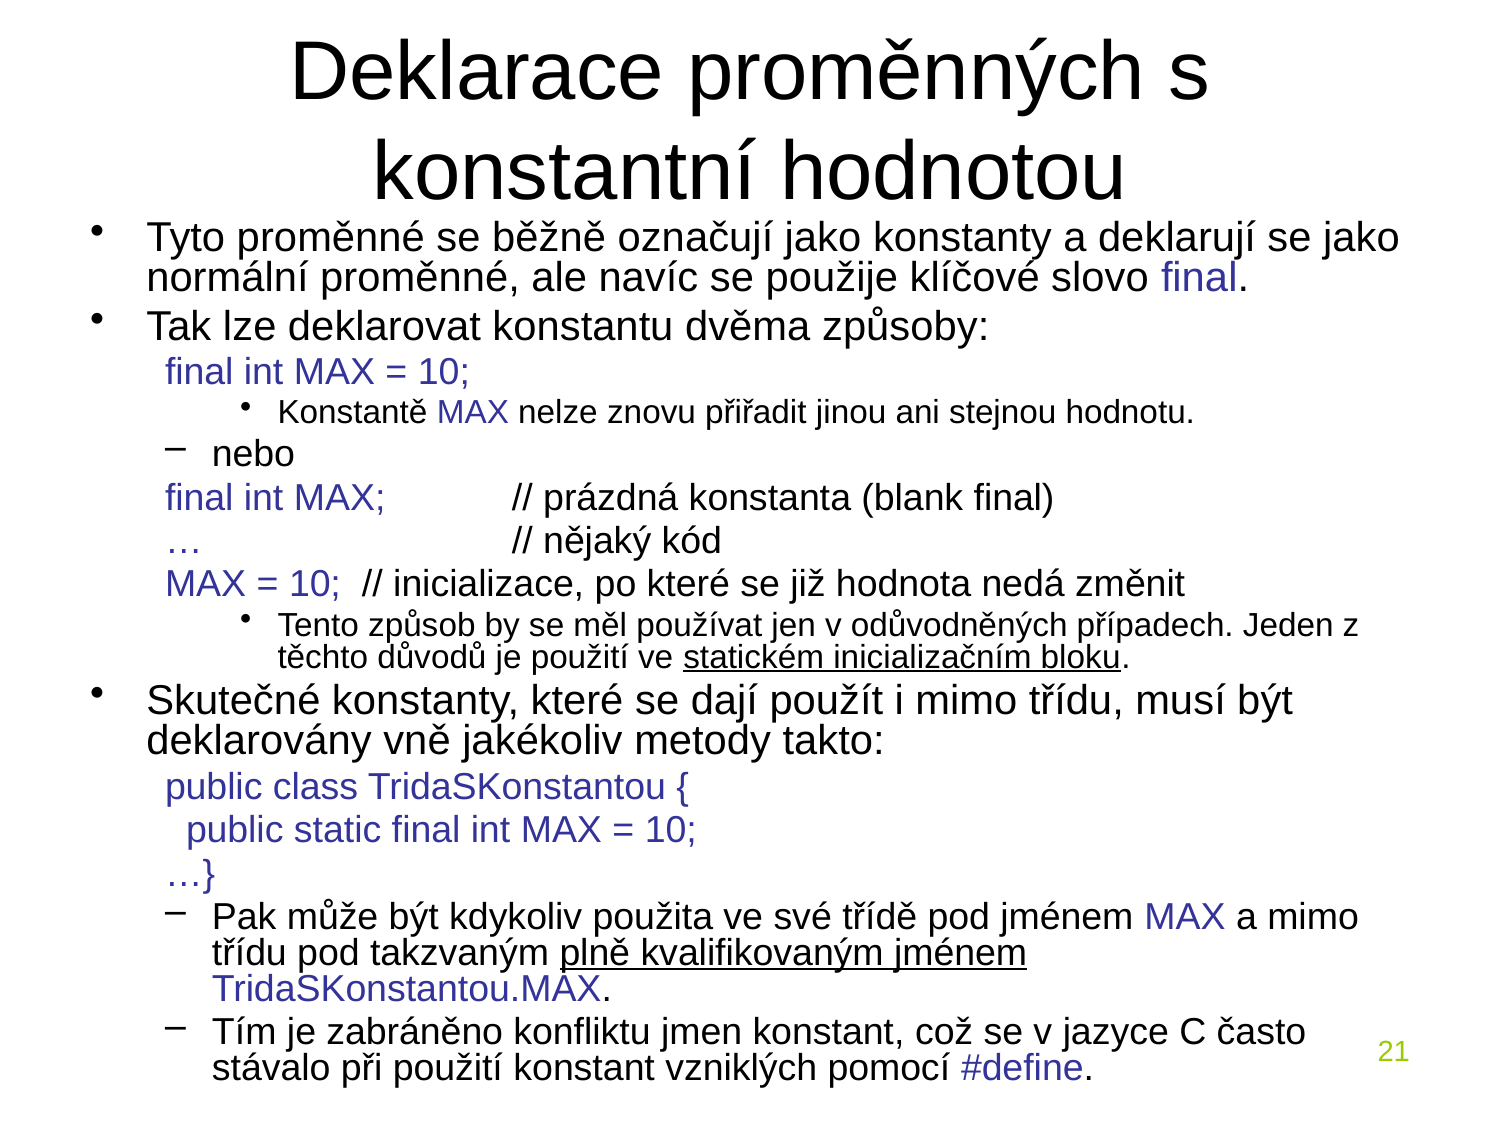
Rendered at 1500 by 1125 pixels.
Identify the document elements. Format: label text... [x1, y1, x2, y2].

list Tyto proměnné se běžně označují jako konstanty a deklarují se jako normální proměnné, ale navíc se použije klíčové slovo final. Tak lze deklarovat konstantu dvěma způsoby: final int MAX = 10; Konstantě MAX nelze znovu přiřadit jinou ani stejnou hodnotu. nebo final int MAX; // prázdná konstanta (blank final) … // nějaký kód MAX = 10; // inicializace, po které se již hodnota nedá změnit Tento způsob by se měl používat jen v odůvodněných případech. Jeden z těchto důvodů je použití ve statickém inicializačním bloku. Skutečné konstanty, které se dají použít i mimo třídu, musí být deklarovány vně jakékoliv metody takto: public class TridaSKonstantou { public static final int MAX = 10; …} Pak může být kdykoliv použita ve své třídě pod jménem MAX a mimo třídu pod takzvaným plně kvalifikovaným jménem TridaSKonstantou.MAX. Tím je zabráněno konfliktu jmen konstant, což se v jazyce C často stávalo při použití konstant vzniklých pomocí #define. [75, 212, 1425, 1125]
title Deklarace proměnných s konstantní hodnotou [75, 0, 1425, 212]
